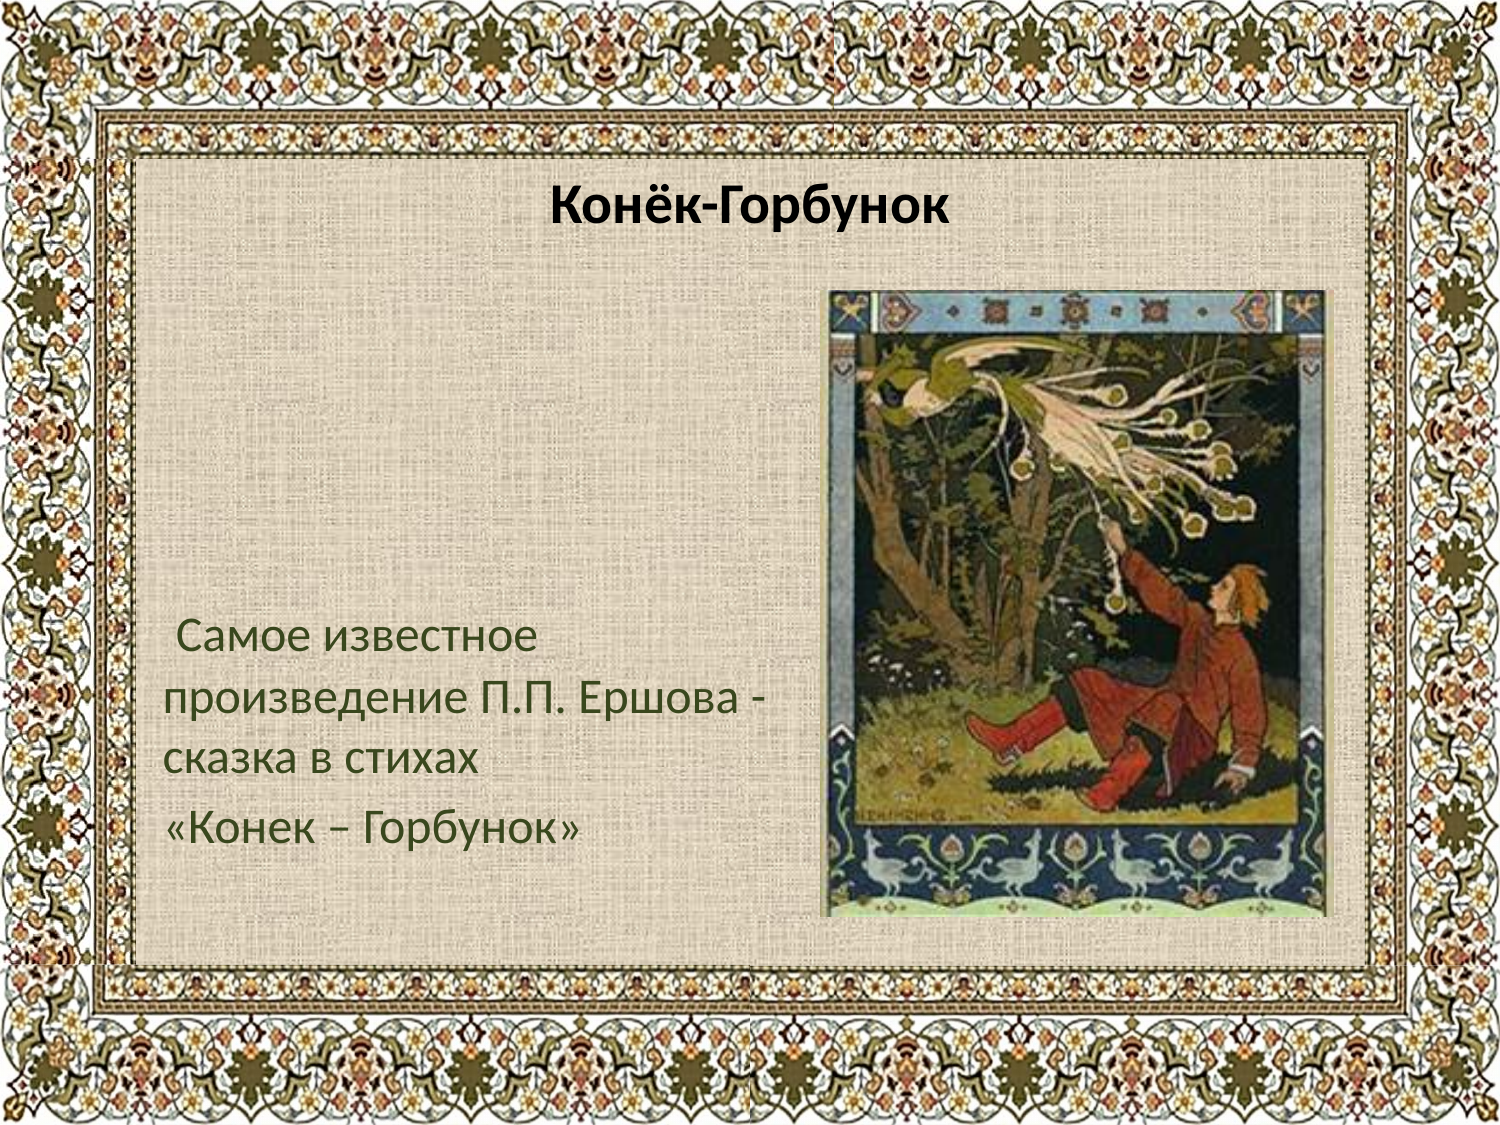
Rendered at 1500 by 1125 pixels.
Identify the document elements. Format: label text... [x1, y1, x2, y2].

title Конёк-Горбунок [159, 158, 1341, 244]
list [820, 290, 1334, 918]
picture [0, 0, 1500, 1125]
list Самое известное произведение П.П. Ершова -сказка в стихах «Конек – Горбунок» [147, 586, 811, 906]
